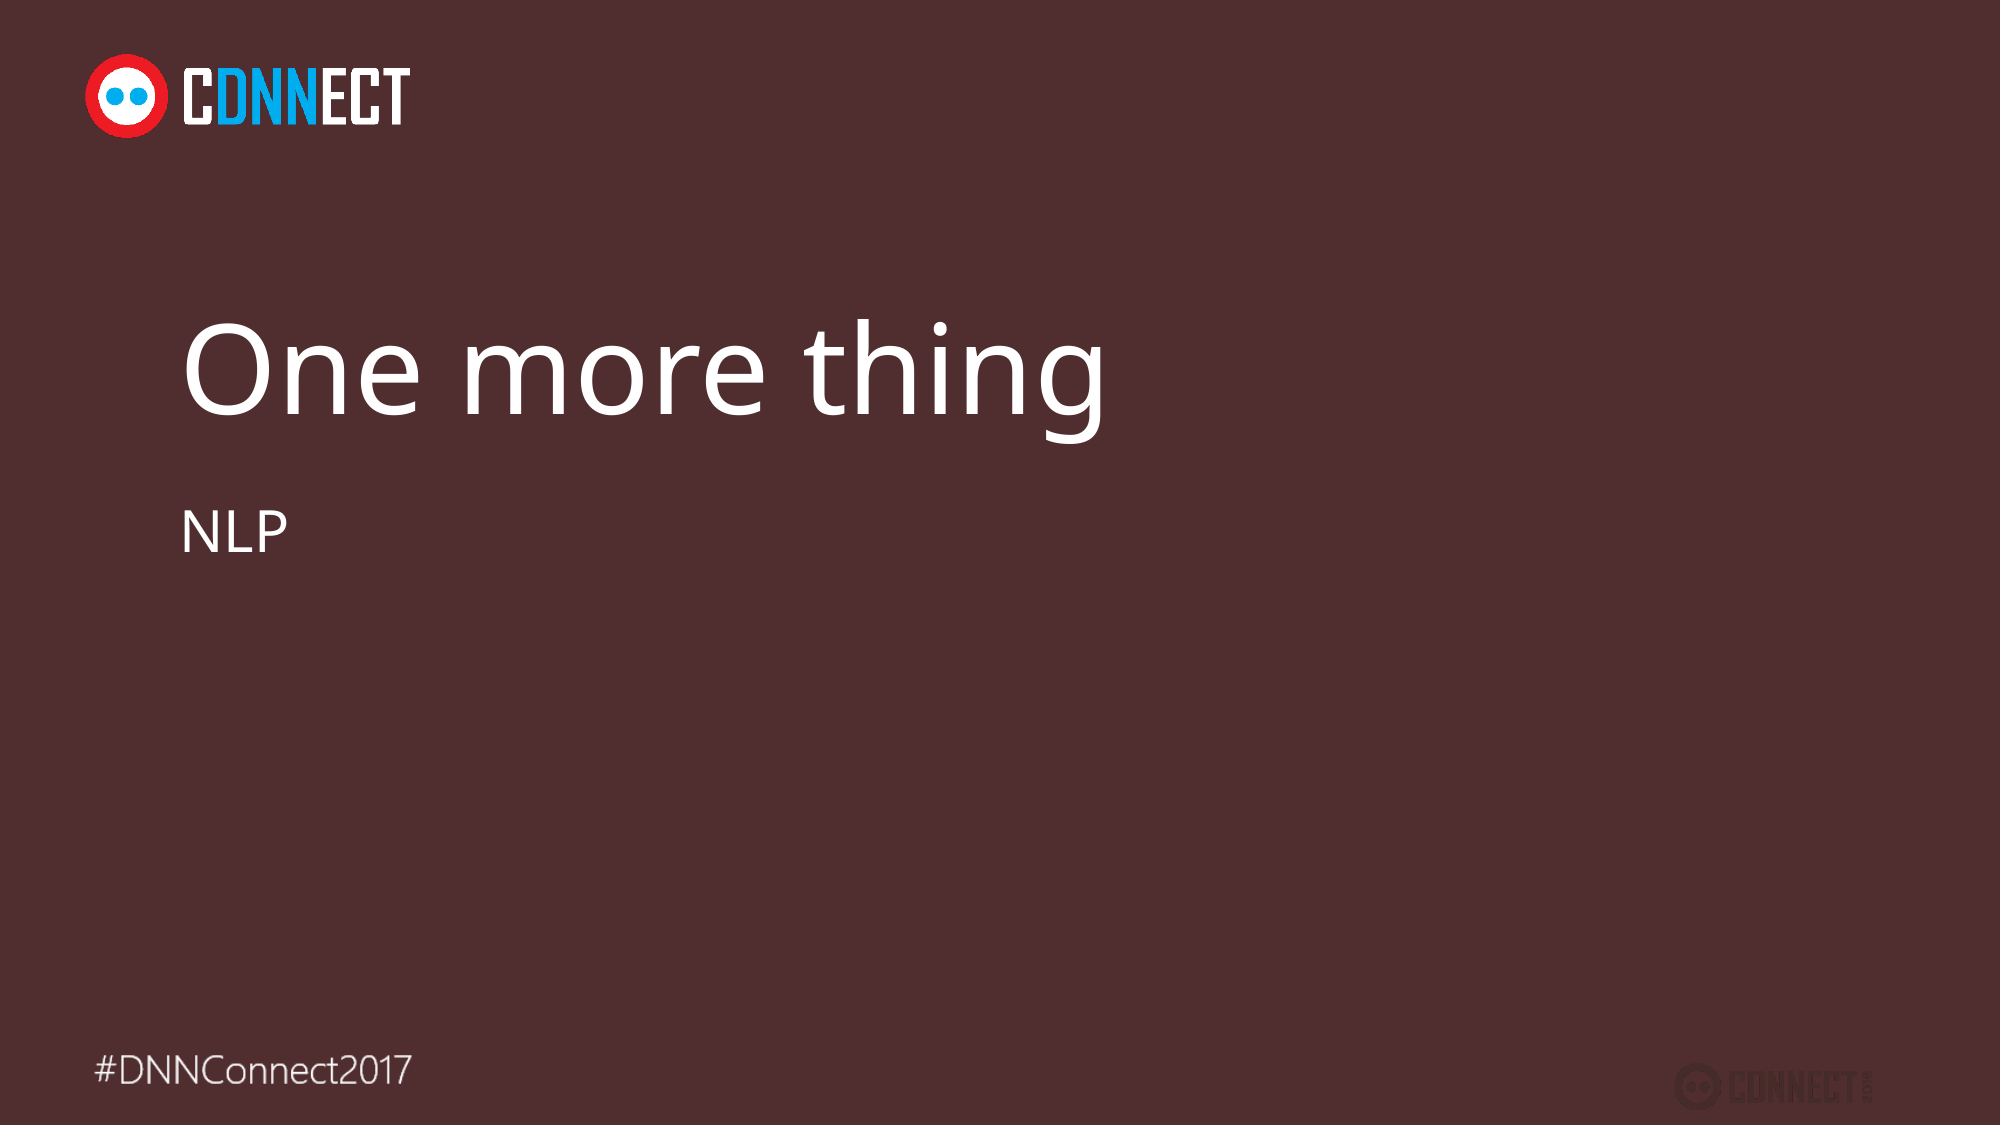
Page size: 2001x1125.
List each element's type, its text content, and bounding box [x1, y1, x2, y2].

picture [85, 54, 414, 138]
title One more thing [164, 270, 1665, 478]
picture [1674, 1063, 1872, 1110]
text_box NLP [164, 494, 1665, 806]
picture [77, 1034, 421, 1104]
